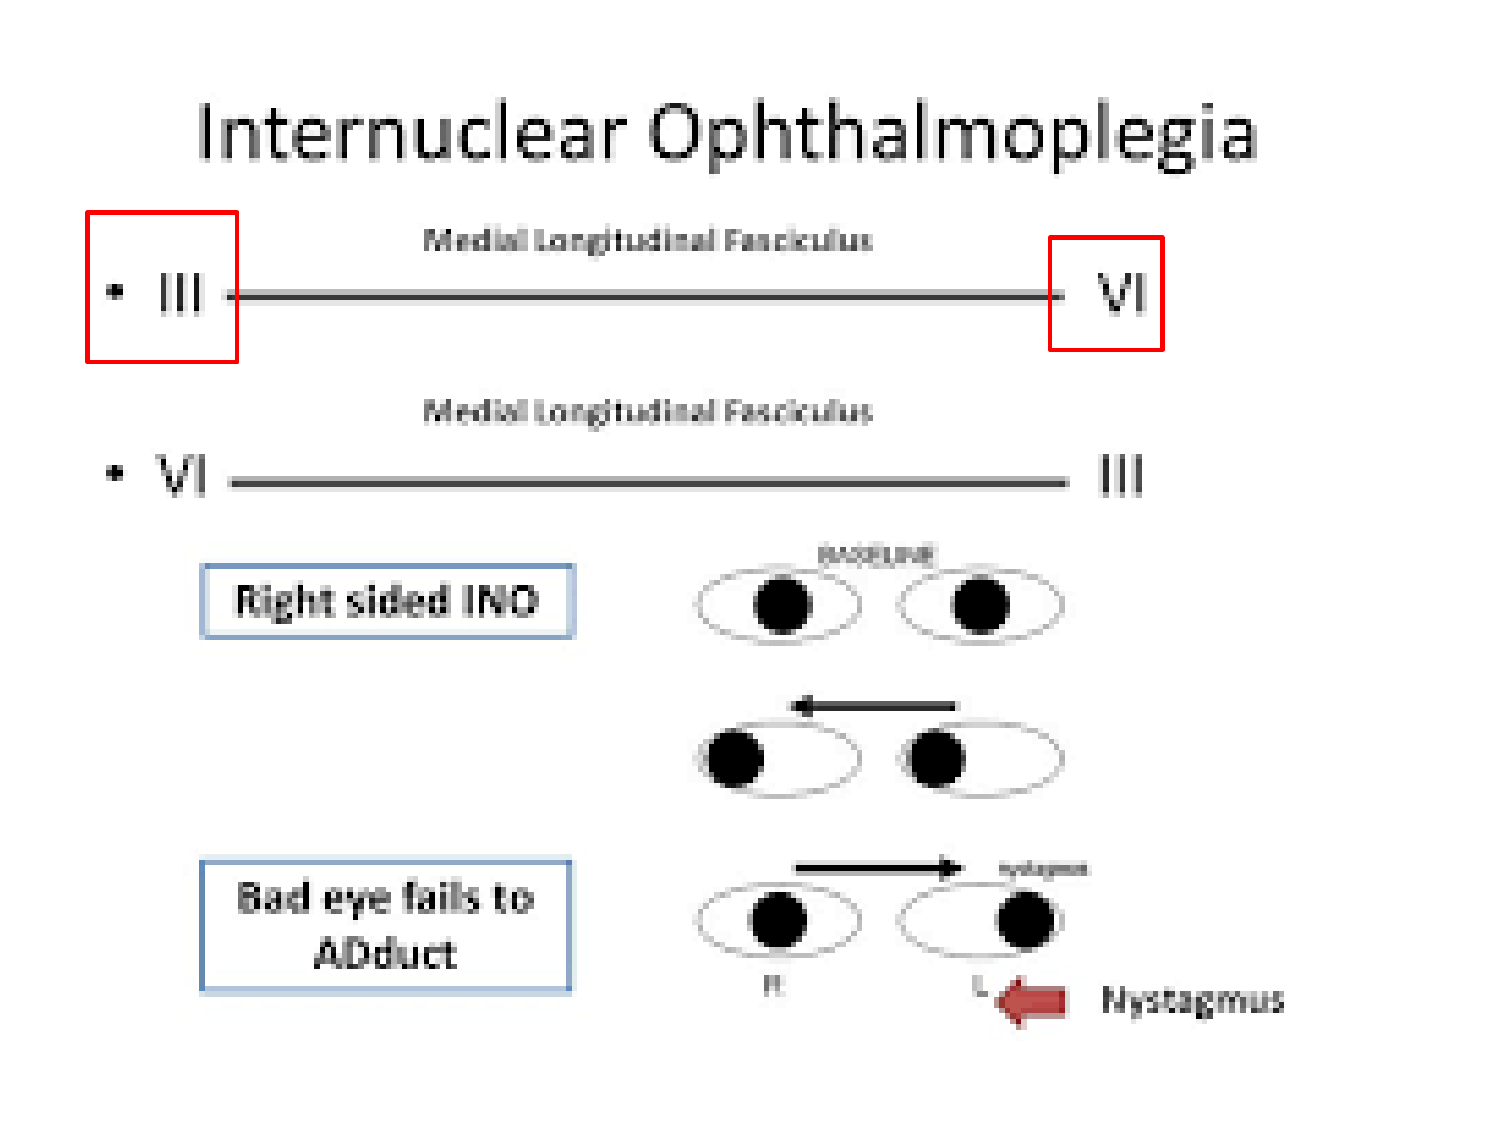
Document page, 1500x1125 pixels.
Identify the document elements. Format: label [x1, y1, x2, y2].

picture [18, 0, 1438, 1063]
